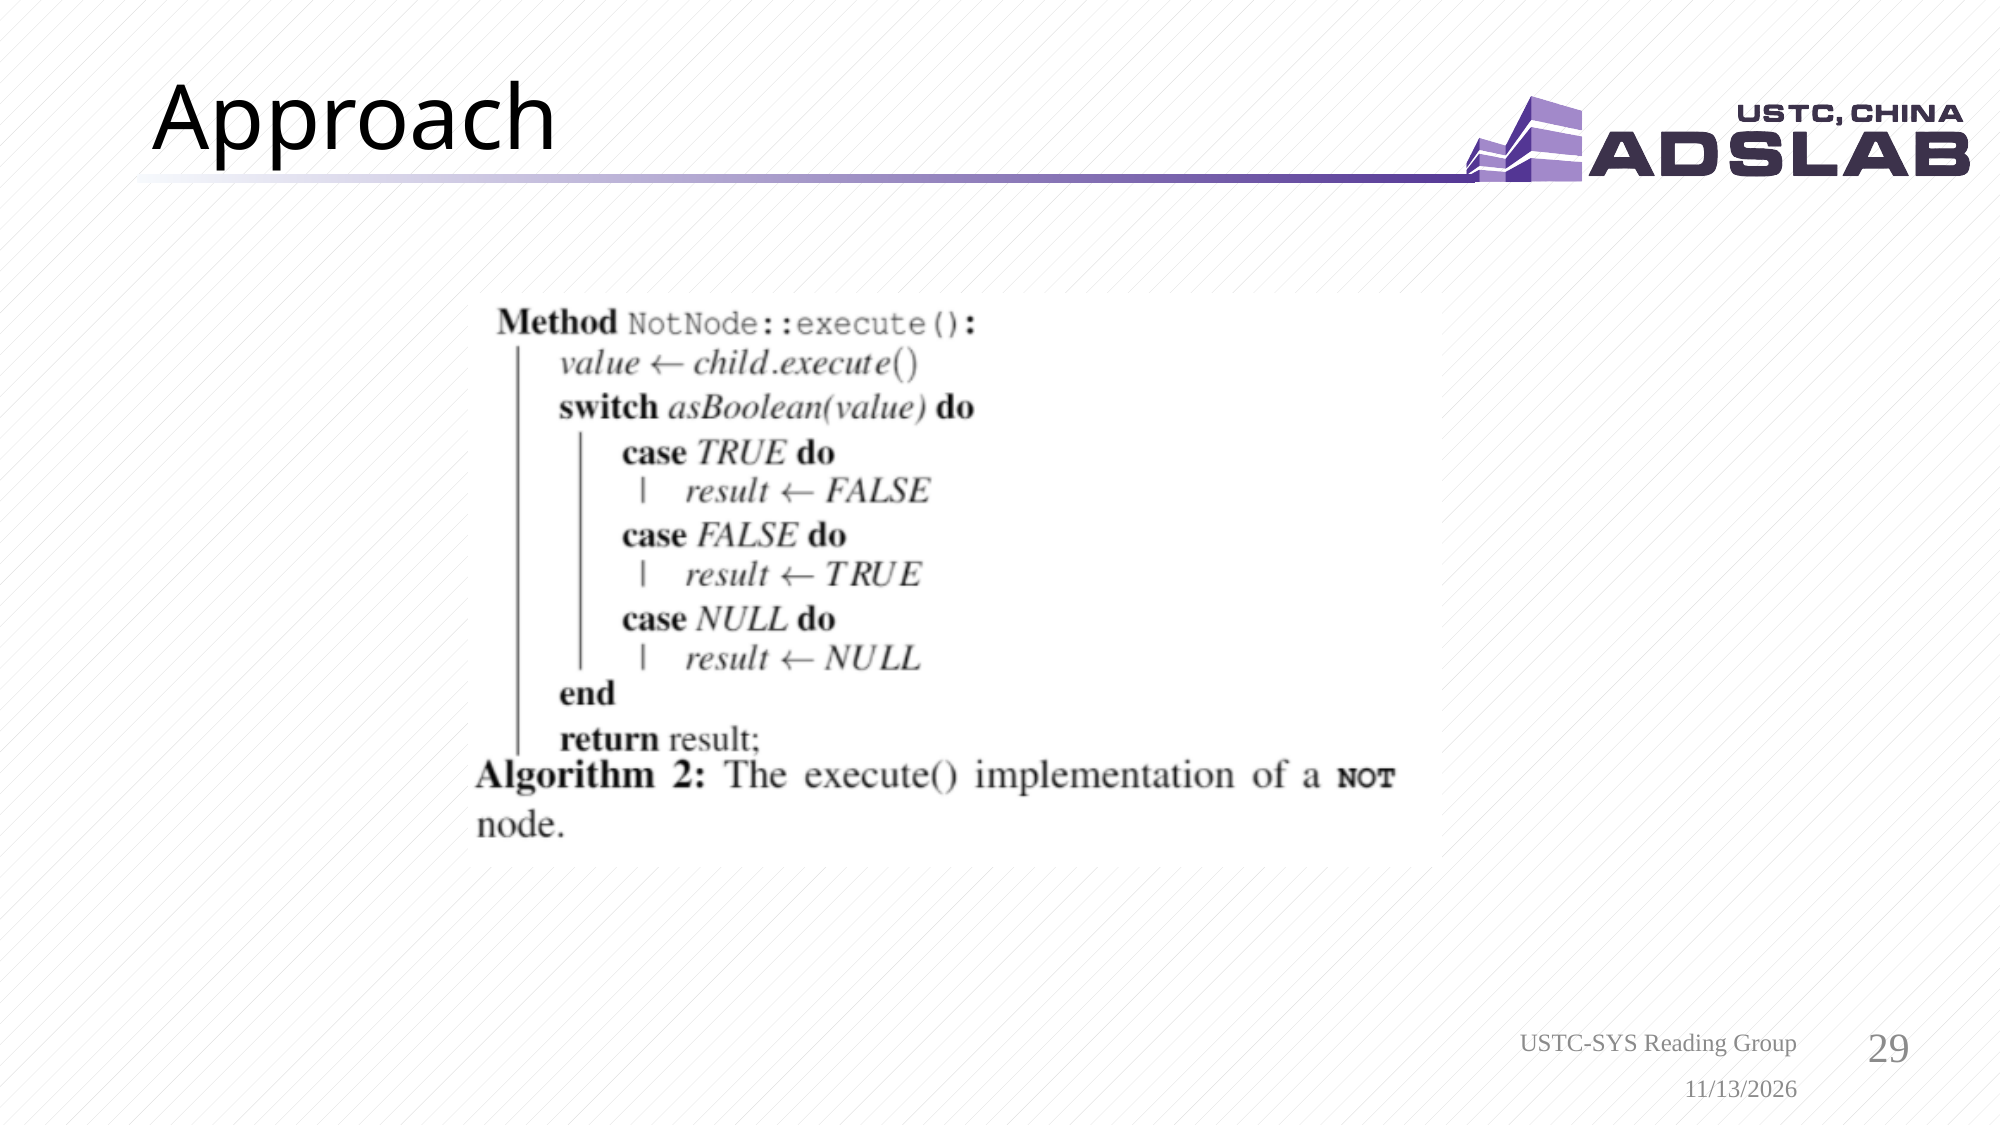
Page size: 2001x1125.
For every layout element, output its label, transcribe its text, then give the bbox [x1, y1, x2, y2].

footer USTC-SYS Reading Group [1137, 1022, 1813, 1062]
picture [1470, 93, 1976, 183]
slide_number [1362, 1066, 1813, 1109]
title Approach [137, 63, 1863, 177]
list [468, 293, 1442, 867]
